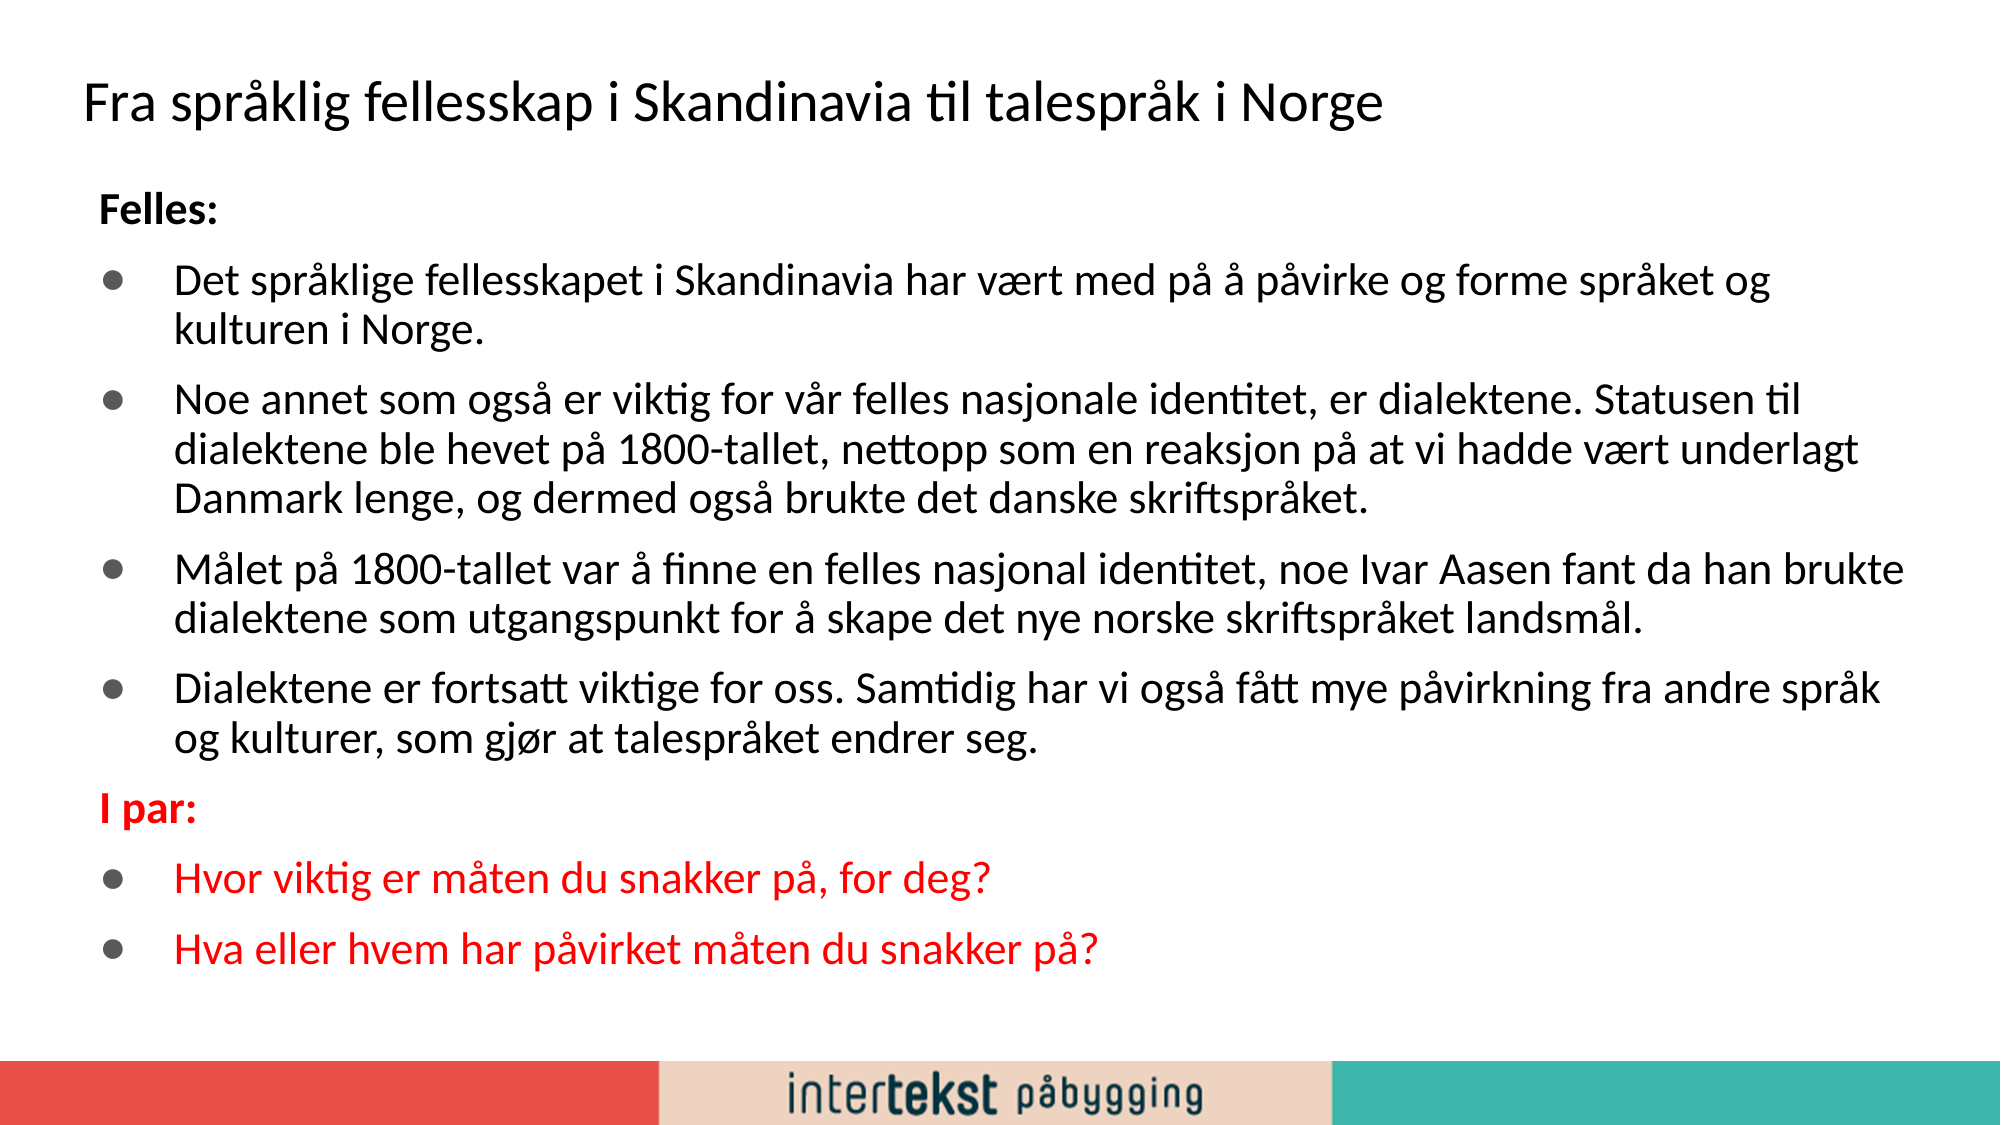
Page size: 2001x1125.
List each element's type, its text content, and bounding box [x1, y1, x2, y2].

picture [0, 1061, 2000, 1125]
list Felles: Det språklige fellesskapet i Skandinavia har vært med på å påvirke og forme språket og kulturen i Norge. Noe annet som også er viktig for vår felles nasjonale identitet, er dialektene. Statusen til dialektene ble hevet på 1800-tallet, nettopp som en reaksjon på at vi hadde vært underlagt Danmark lenge, og dermed også brukte det danske skriftspråket. Målet på 1800-tallet var å finne en felles nasjonal identitet, noe Ivar Aasen fant da han brukte dialektene som utgangspunkt for å skape det nye norske skriftspråket landsmål. Dialektene er fortsatt viktige for oss. Samtidig har vi også fått mye påvirkning fra andre språk og kulturer, som gjør at talespråket endrer seg. I par: Hvor viktig er måten du snakker på, for deg? Hva eller hvem har påvirket måten du snakker på? [59, 170, 1932, 1034]
title Fra språklig fellesskap i Skandinavia til talespråk i Norge [68, 48, 1932, 165]
